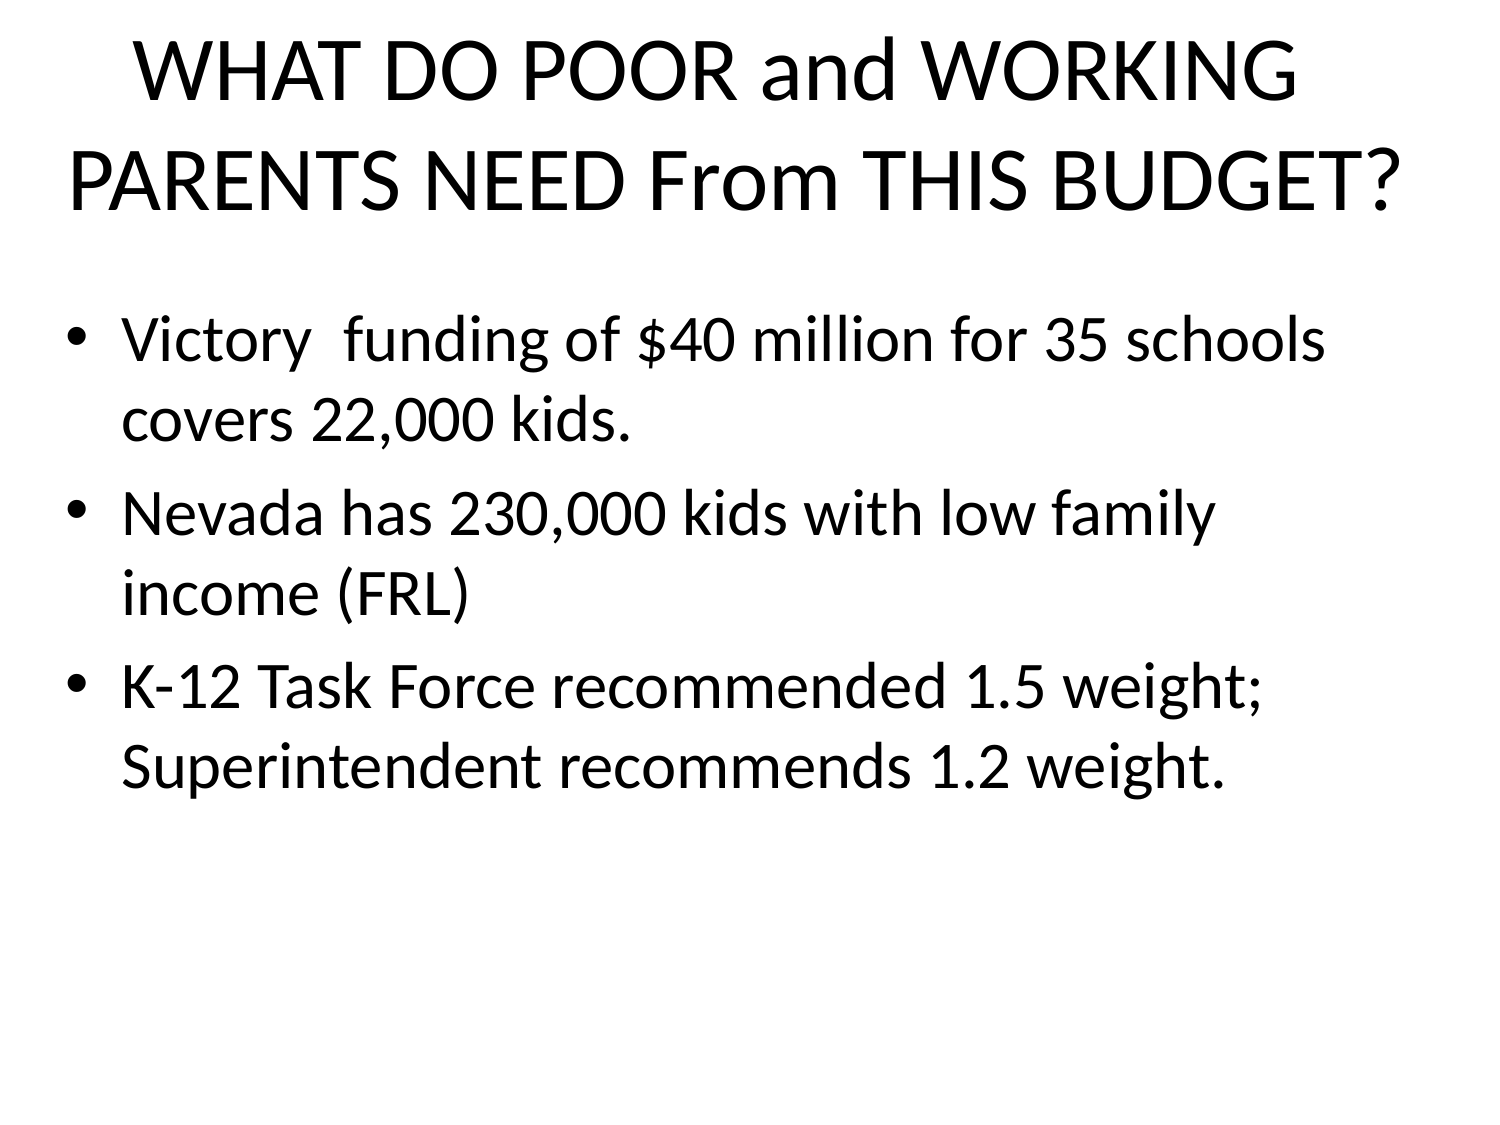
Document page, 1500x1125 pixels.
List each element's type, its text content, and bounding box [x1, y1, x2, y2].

list Victory funding of $40 million for 35 schools covers 22,000 kids. Nevada has 230,000 kids with low family income (FRL) K-12 Task Force recommended 1.5 weight; Superintendent recommends 1.2 weight. [50, 287, 1400, 1125]
title WHAT DO POOR and WORKING PARENTS NEED From THIS BUDGET? [0, 0, 1500, 238]
